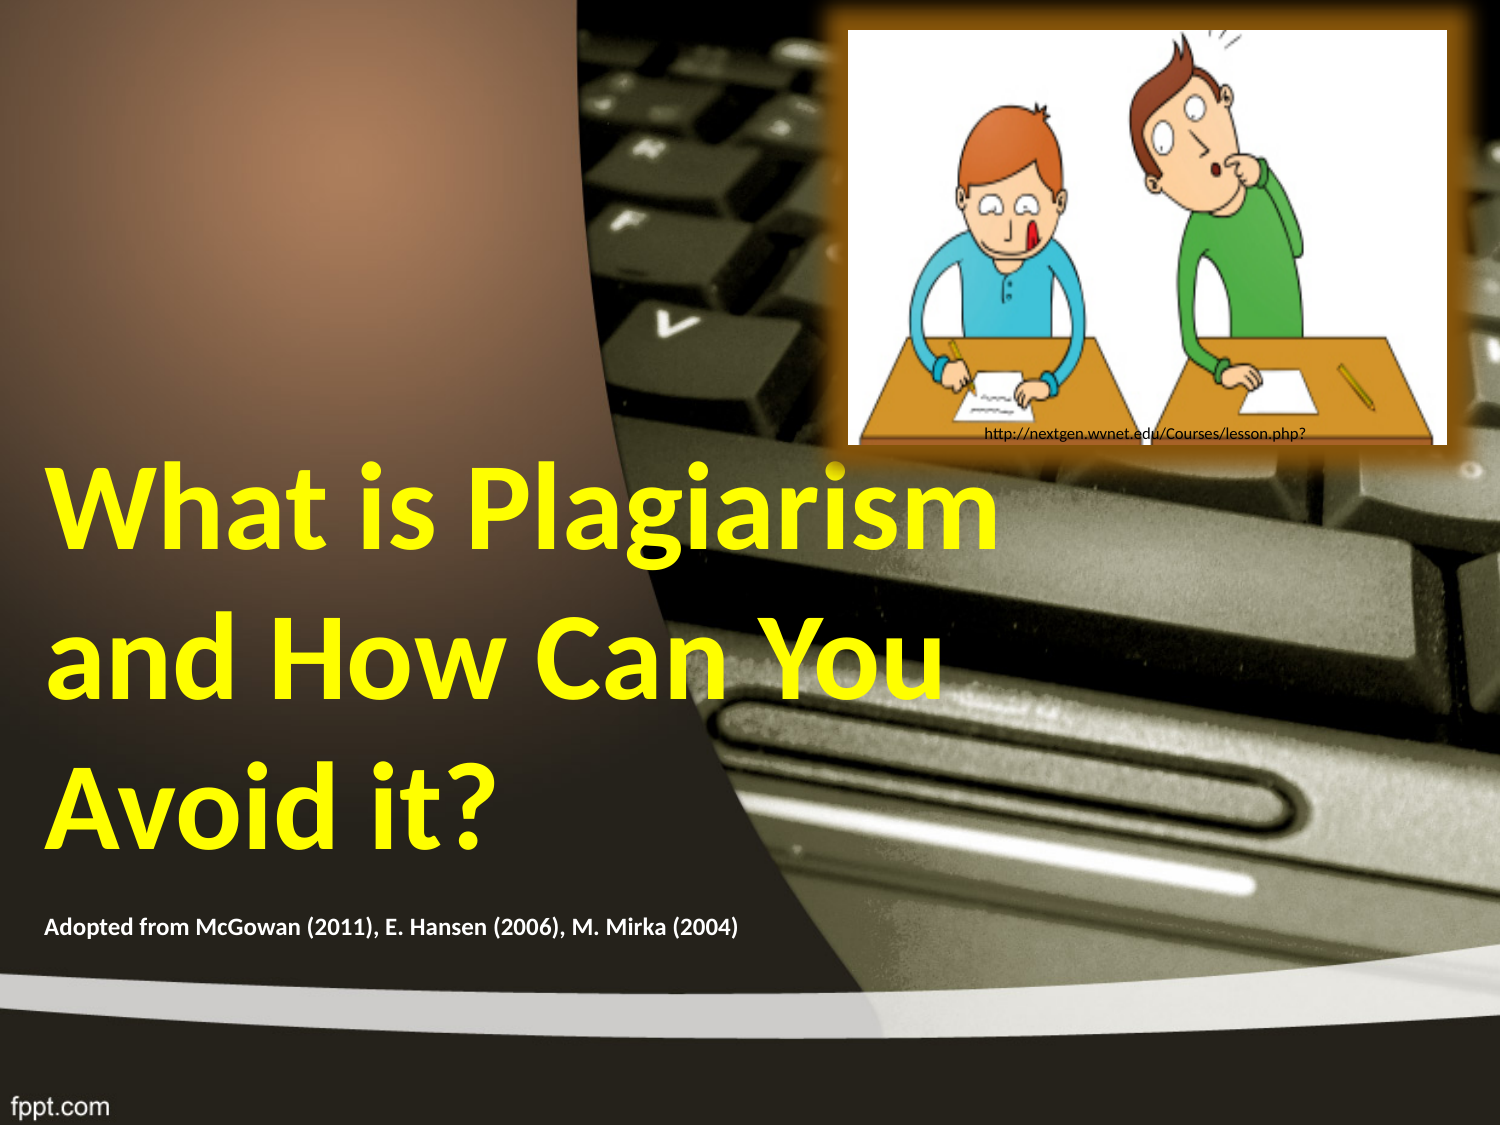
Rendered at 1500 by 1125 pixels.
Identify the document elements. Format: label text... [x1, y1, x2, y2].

text_box Adopted from McGowan (2011), E. Hansen (2006), M. Mirka (2004) [29, 904, 762, 976]
text_box http://nextgen.wvnet.edu/Courses/lesson.php? [915, 451, 1376, 496]
picture [0, 0, 1500, 1125]
title What is Plagiarism and How Can You Avoid it? [29, 397, 1069, 752]
picture [847, 29, 1448, 445]
